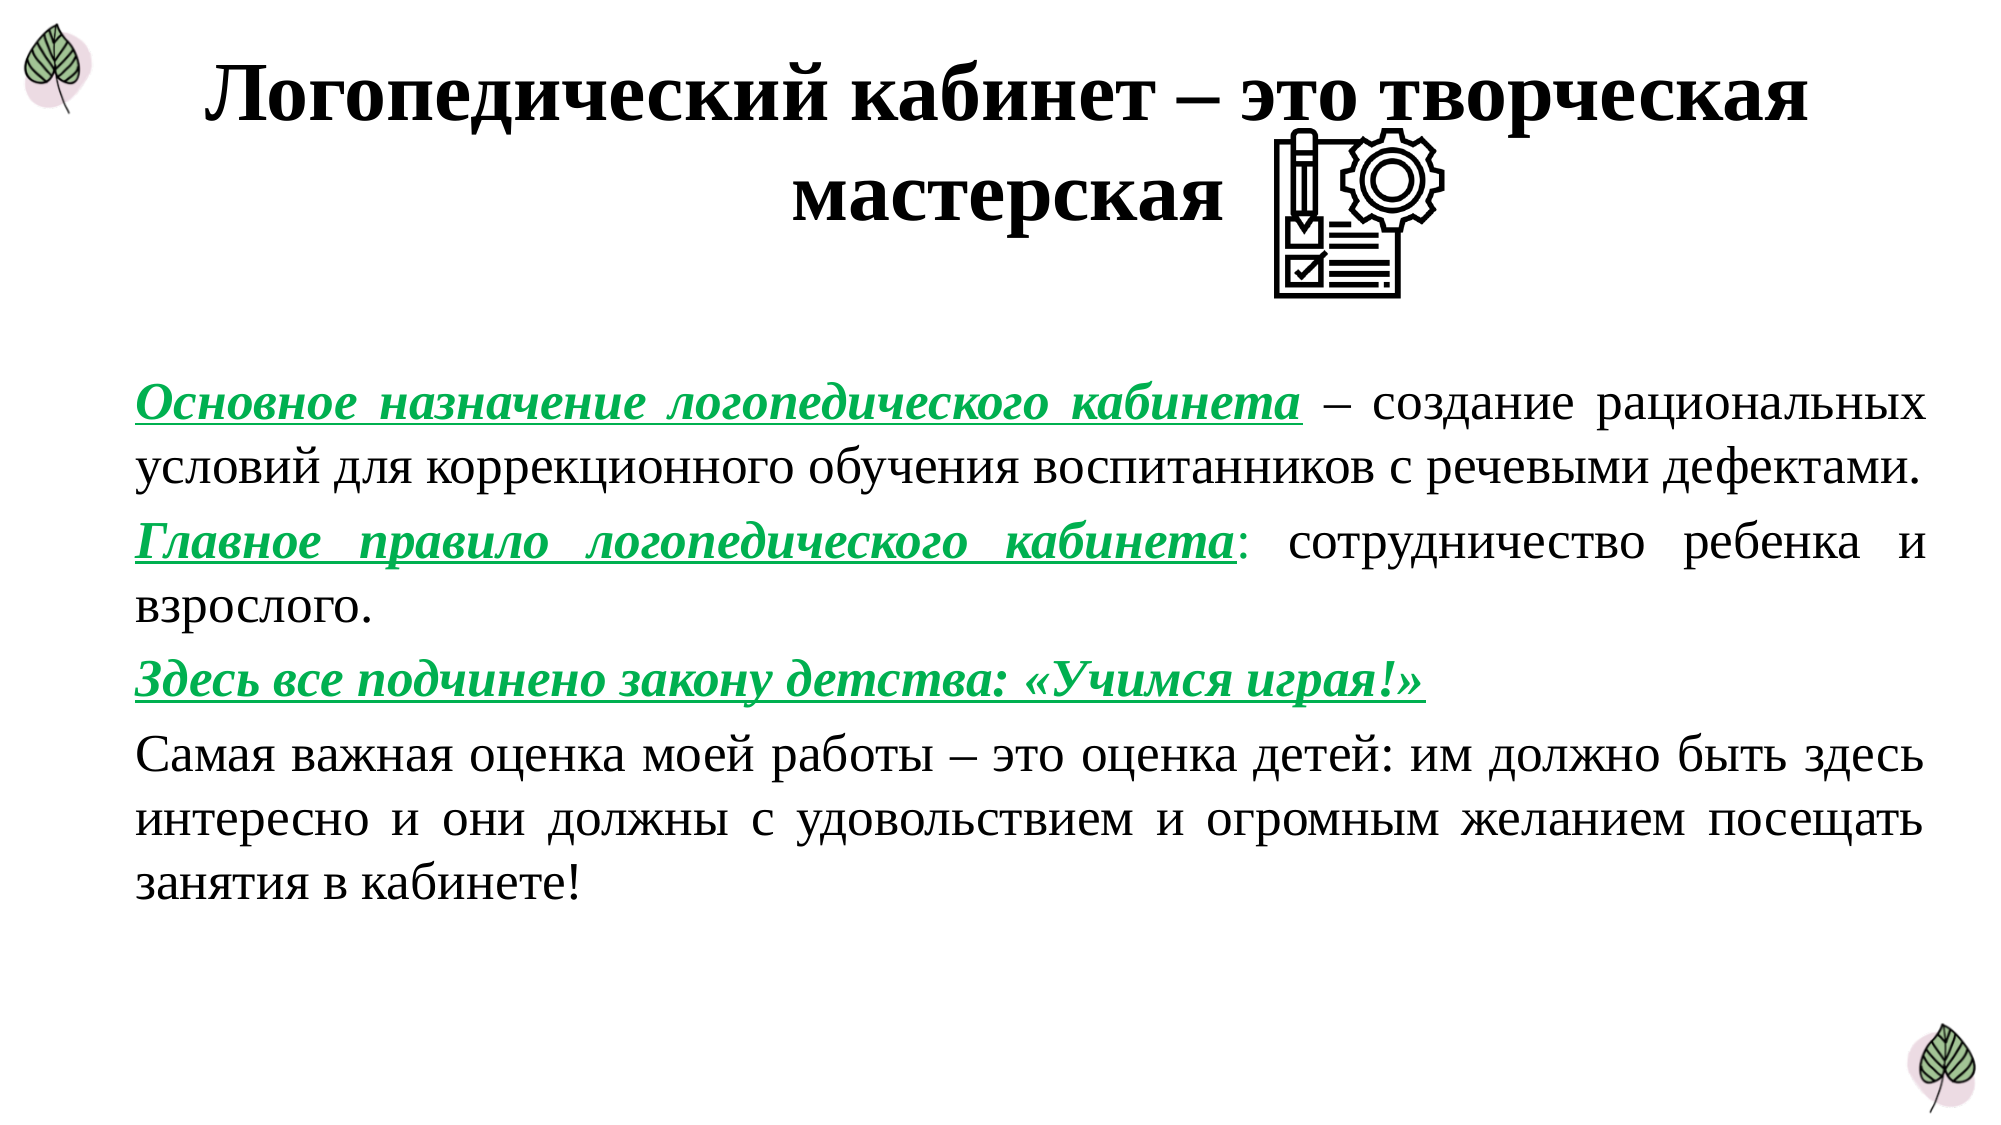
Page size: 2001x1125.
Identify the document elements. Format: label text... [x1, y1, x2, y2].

list Основное назначение логопедического кабинета – создание рациональных условий для коррекционного обучения воспитанников с речевыми дефектами. Главное правило логопедического кабинета: сотрудничество ребенка и взрослого. Здесь все подчинено закону детства: «Учимся играя!» Самая важная оценка моей работы – это оценка детей: им должно быть здесь интересно и они должны с удовольствием и огромным желанием посещать занятия в кабинете! [113, 284, 1943, 974]
picture [0, 10, 114, 126]
picture [1885, 1010, 2000, 1125]
picture [1270, 124, 1447, 301]
title Логопедический кабинет – это творческая мастерская [56, 28, 1961, 347]
